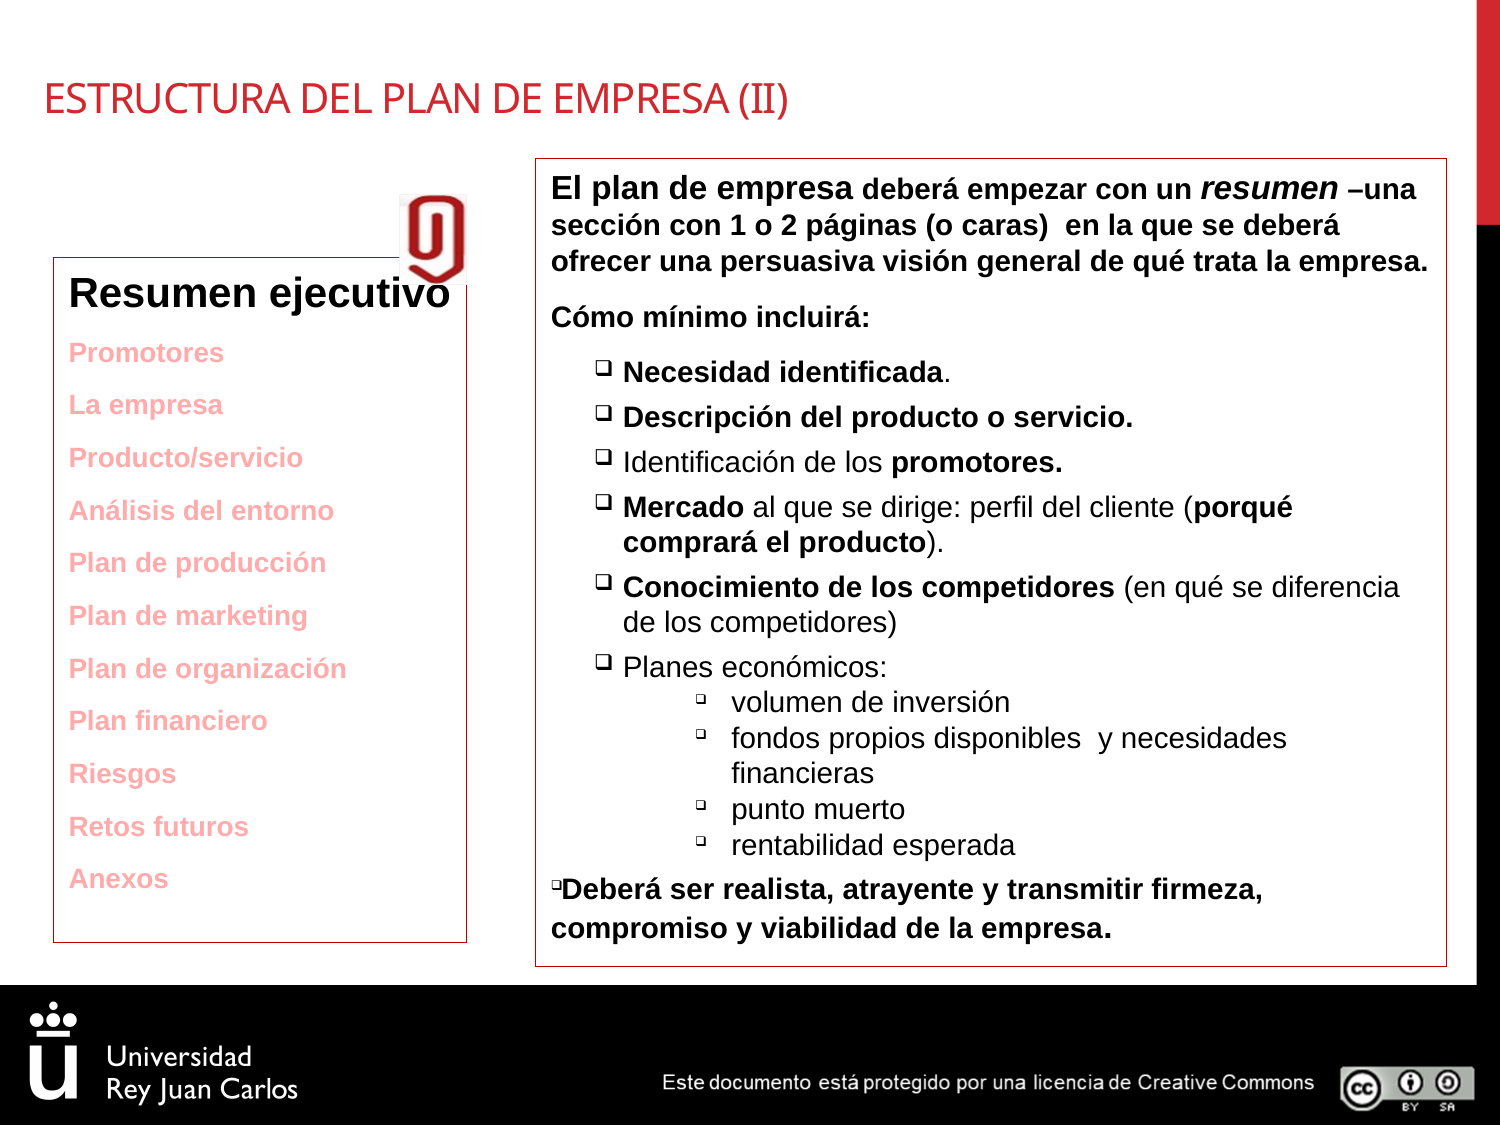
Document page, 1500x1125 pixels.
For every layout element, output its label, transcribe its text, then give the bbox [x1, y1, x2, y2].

list Resumen ejecutivo Promotores La empresa Producto/servicio Análisis del entorno Plan de producción Plan de marketing Plan de organización Plan financiero Riesgos Retos futuros Anexos [53, 257, 467, 943]
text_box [0, 985, 1500, 1125]
title Estructura del plan de Empresa (II) [28, 23, 1043, 130]
list El plan de empresa deberá empezar con un resumen –una sección con 1 o 2 páginas (o caras) en la que se deberá ofrecer una persuasiva visión general de qué trata la empresa. Cómo mínimo incluirá: Necesidad identificada. Descripción del producto o servicio. Identificación de los promotores. Mercado al que se dirige: perfil del cliente (porqué comprará el producto). Conocimiento de los competidores (en qué se diferencia de los competidores) Planes económicos: volumen de inversión fondos propios disponibles y necesidades financieras punto muerto rentabilidad esperada Deberá ser realista, atrayente y transmitir firmeza, compromiso y viabilidad de la empresa. [535, 158, 1447, 967]
picture [647, 1061, 1476, 1114]
picture [399, 194, 467, 285]
